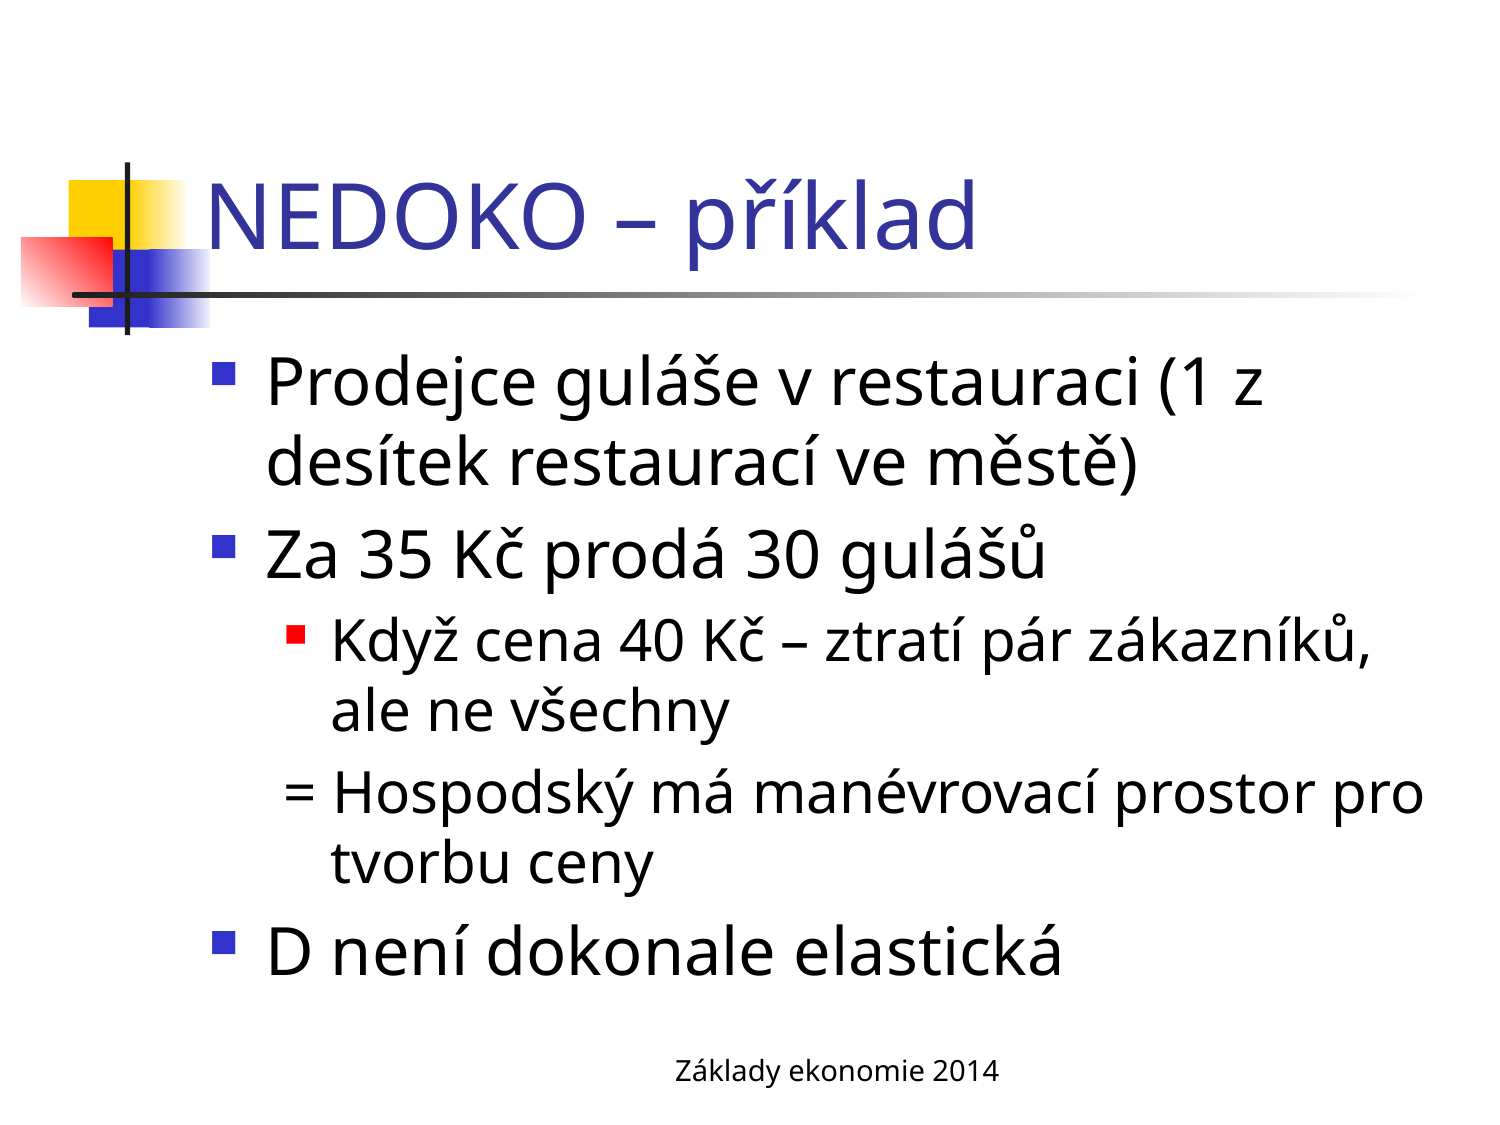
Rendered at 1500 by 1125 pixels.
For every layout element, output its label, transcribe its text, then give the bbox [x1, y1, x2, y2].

title NEDOKO – příklad [188, 35, 1468, 275]
list Prodejce guláše v restauraci (1 z desítek restaurací ve městě) Za 35 Kč prodá 30 gulášů Když cena 40 Kč – ztratí pár zákazníků, ale ne všechny = Hospodský má manévrovací prostor pro tvorbu ceny D není dokonale elastická [193, 331, 1469, 1006]
footer Základy ekonomie 2014 [600, 1024, 1075, 1100]
